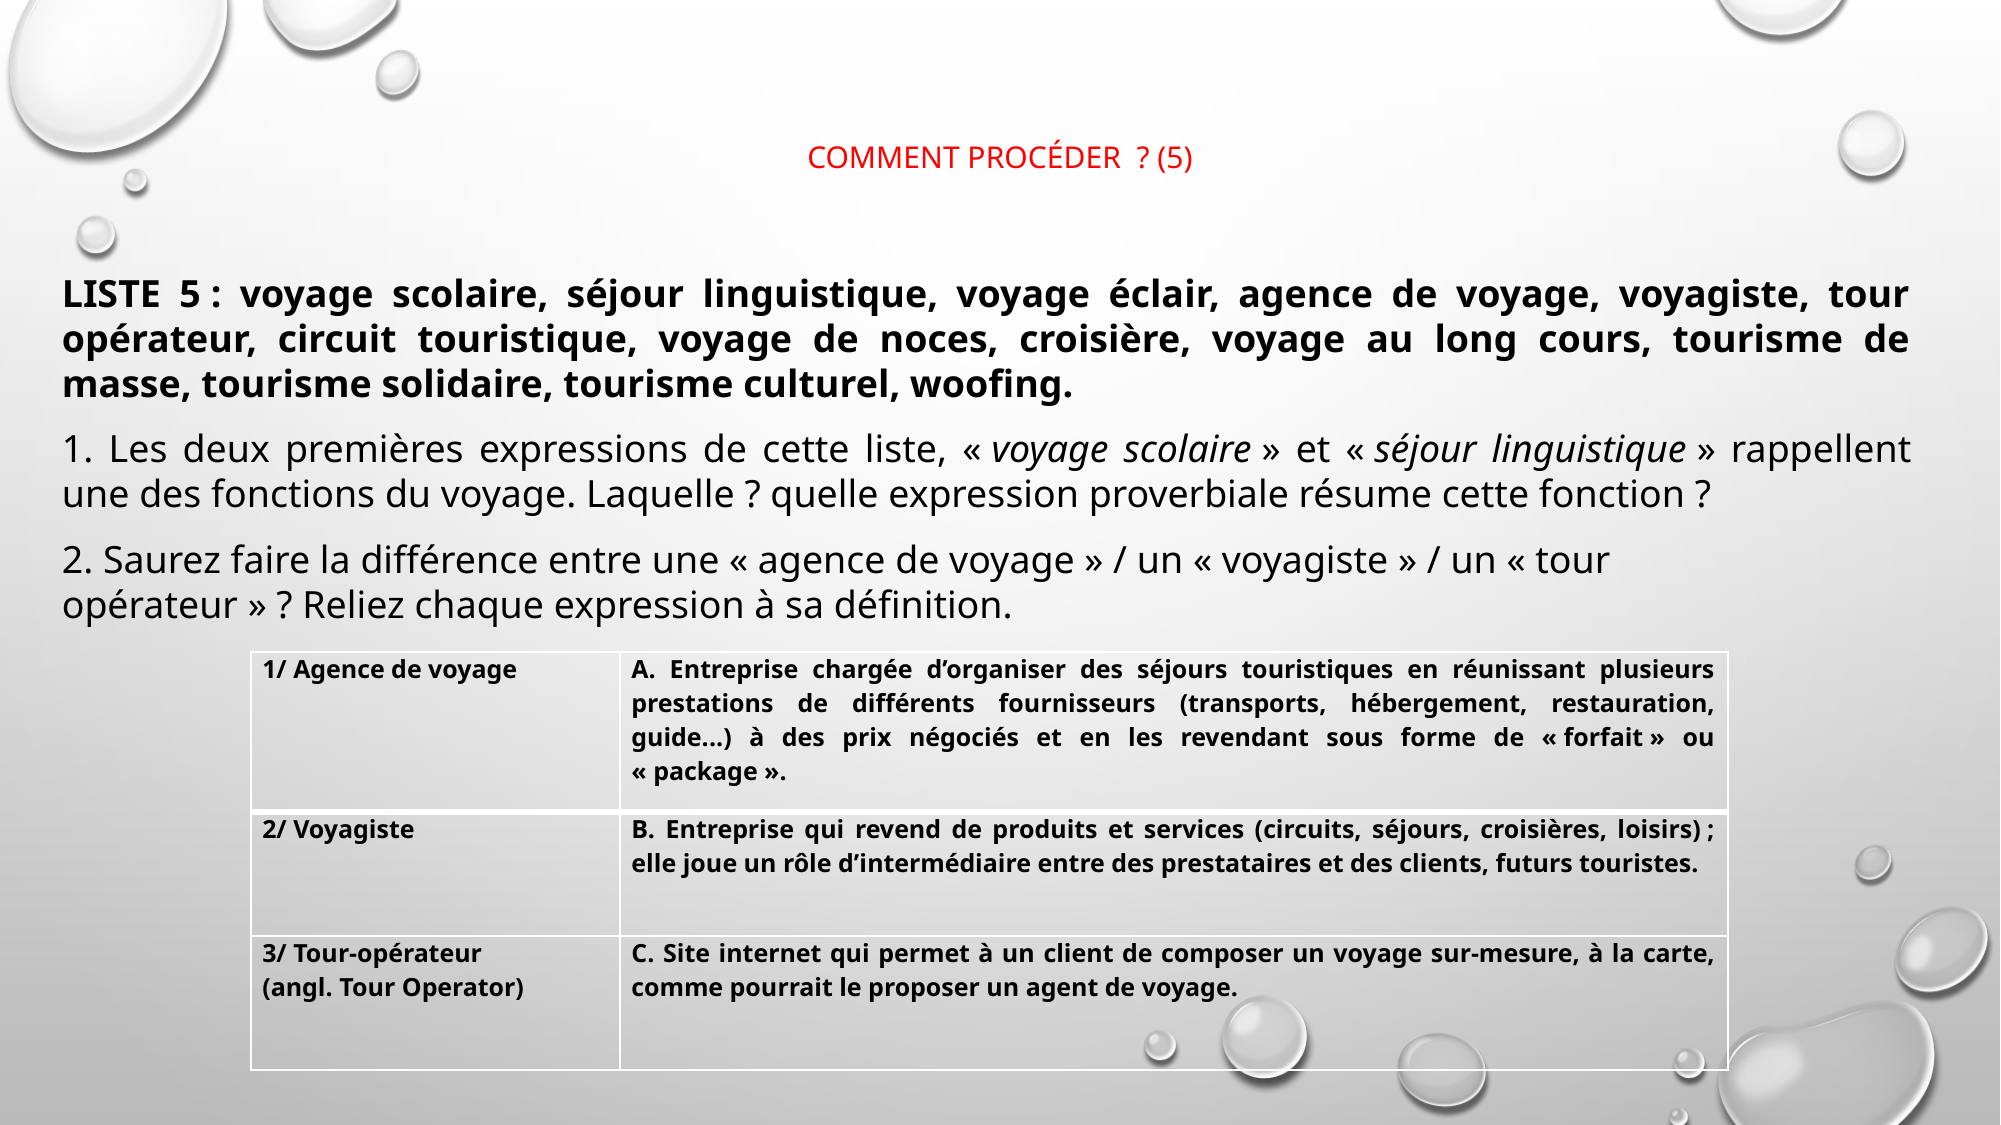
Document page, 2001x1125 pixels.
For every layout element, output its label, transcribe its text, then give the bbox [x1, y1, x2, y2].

table_header 1/ Agence de voyage [252, 653, 619, 809]
table_cell C. Site internet qui permet à un client de composer un voyage sur-mesure, à la carte, comme pourrait le proposer un agent de voyage. [621, 937, 1727, 1069]
table_header A. Entreprise chargée d’organiser des séjours touristiques en réunissant plusieurs prestations de différents fournisseurs (transports, hébergement, restauration, guide...) à des prix négociés et en les revendant sous forme de « forfait » ou « package ». [621, 653, 1727, 809]
title Comment procéder ? (5) [149, 134, 1851, 171]
picture [0, 0, 2000, 1125]
table_cell B. Entreprise qui revend de produits et services (circuits, séjours, croisières, loisirs) ; elle joue un rôle d’intermédiaire entre des prestataires et des clients, futurs touristes. [621, 815, 1727, 935]
table_cell 2/ Voyagiste [252, 815, 619, 935]
list Liste 5 : voyage scolaire, séjour linguistique, voyage éclair, agence de voyage, voyagiste, tour opérateur, circuit touristique, voyage de noces, croisière, voyage au long cours, tourisme de masse, tourisme solidaire, tourisme culturel, woofing. 1. Les deux premières expressions de cette liste, « voyage scolaire » et « séjour linguistique » rappellent une des fonctions du voyage. Laquelle ? quelle expression proverbiale résume cette fonction ? 2. Saurez faire la différence entre une « agence de voyage » / un « voyagiste » / un « tour opérateur » ? Reliez chaque expression à sa définition. [46, 171, 1927, 1071]
table_cell 3/ Tour-opérateur (angl. Tour Operator) [252, 937, 619, 1069]
